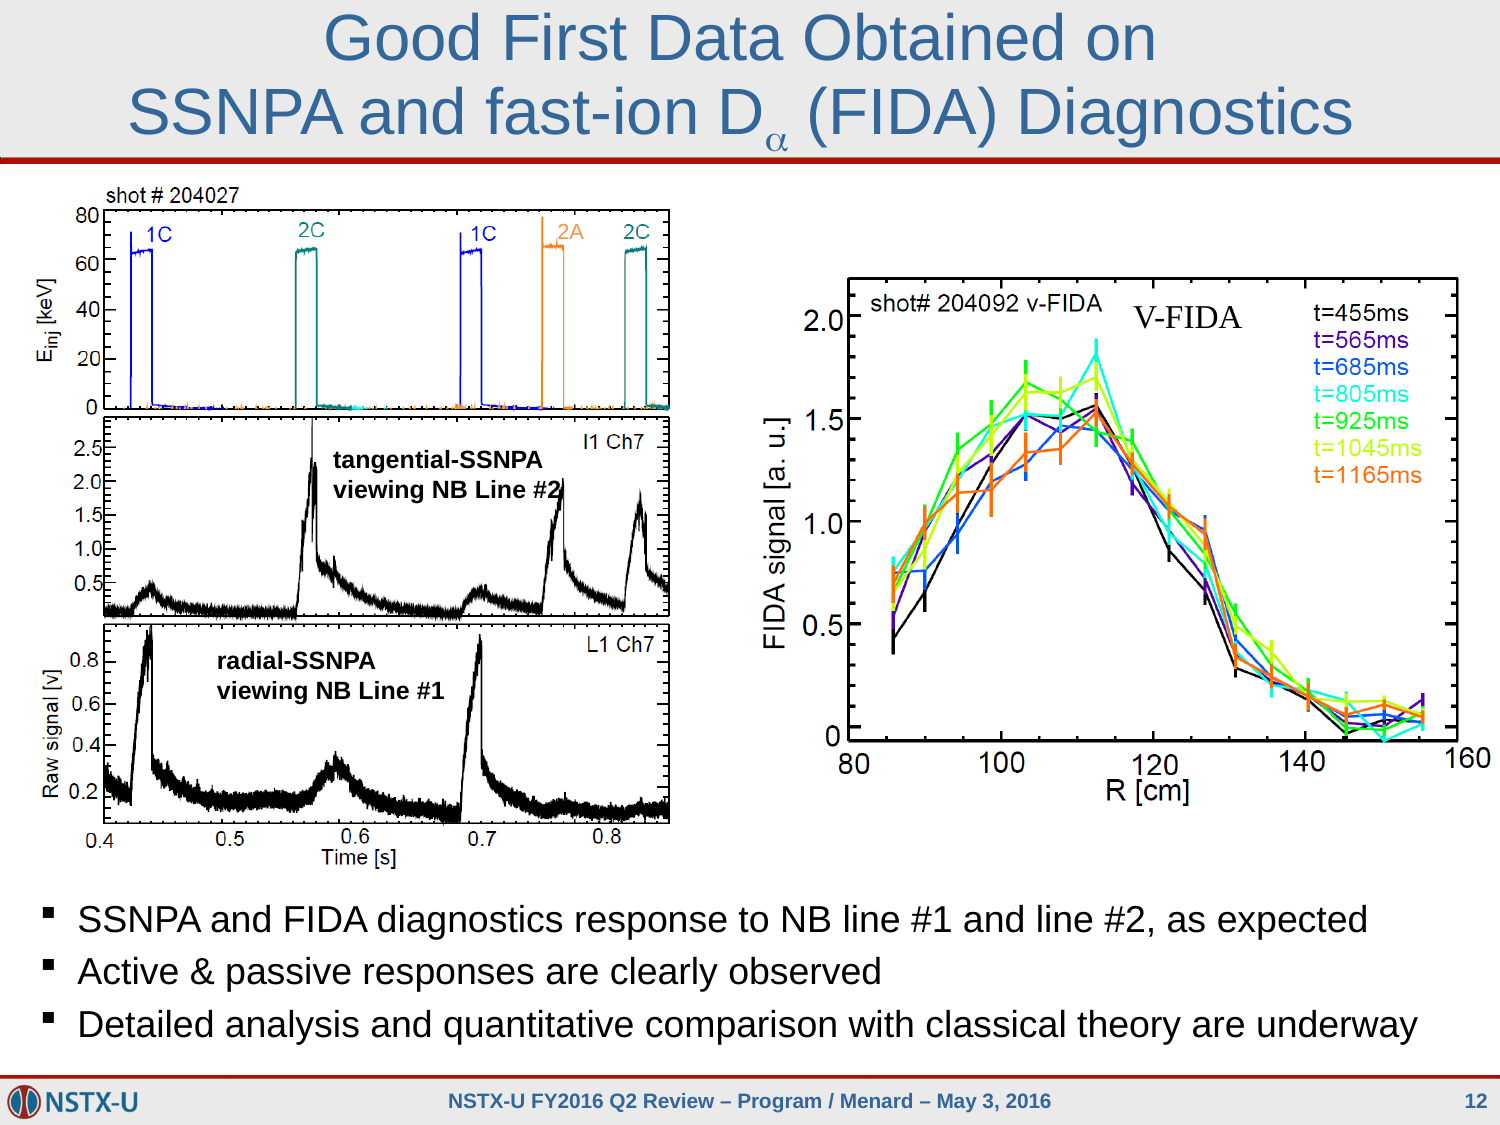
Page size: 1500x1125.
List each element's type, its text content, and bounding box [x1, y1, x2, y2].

list SSNPA and FIDA diagnostics response to NB line #1 and line #2, as expected Active & passive responses are clearly observed Detailed analysis and quantitative comparison with classical theory are underway [24, 887, 1463, 1050]
title Good First Data Obtained on SSNPA and fast-ion Da (FIDA) Diagnostics [0, 0, 1500, 158]
picture [0, 158, 1500, 164]
picture [743, 260, 1494, 811]
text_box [24, 174, 676, 875]
picture [0, 1075, 1500, 1125]
